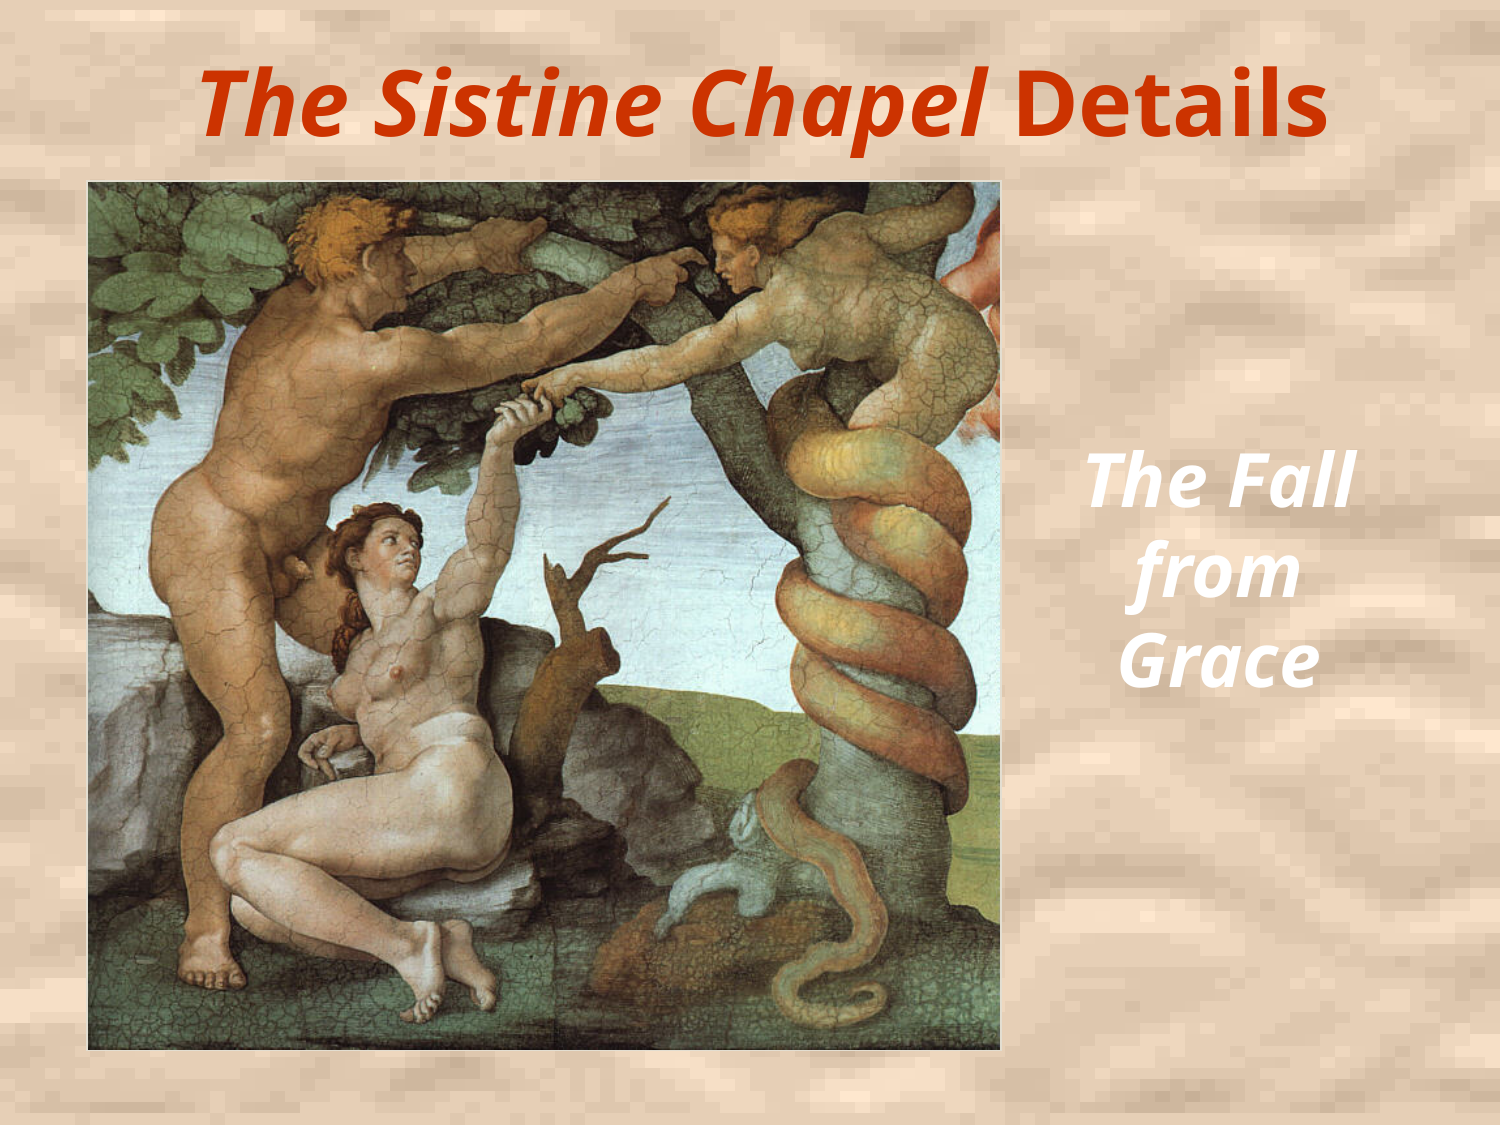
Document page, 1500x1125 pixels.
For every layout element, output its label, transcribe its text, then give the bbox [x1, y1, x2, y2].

picture [0, 0, 1500, 1125]
text_box The Fall from Grace [1024, 424, 1413, 710]
text_box The Sistine Chapel Details [162, 37, 1363, 163]
